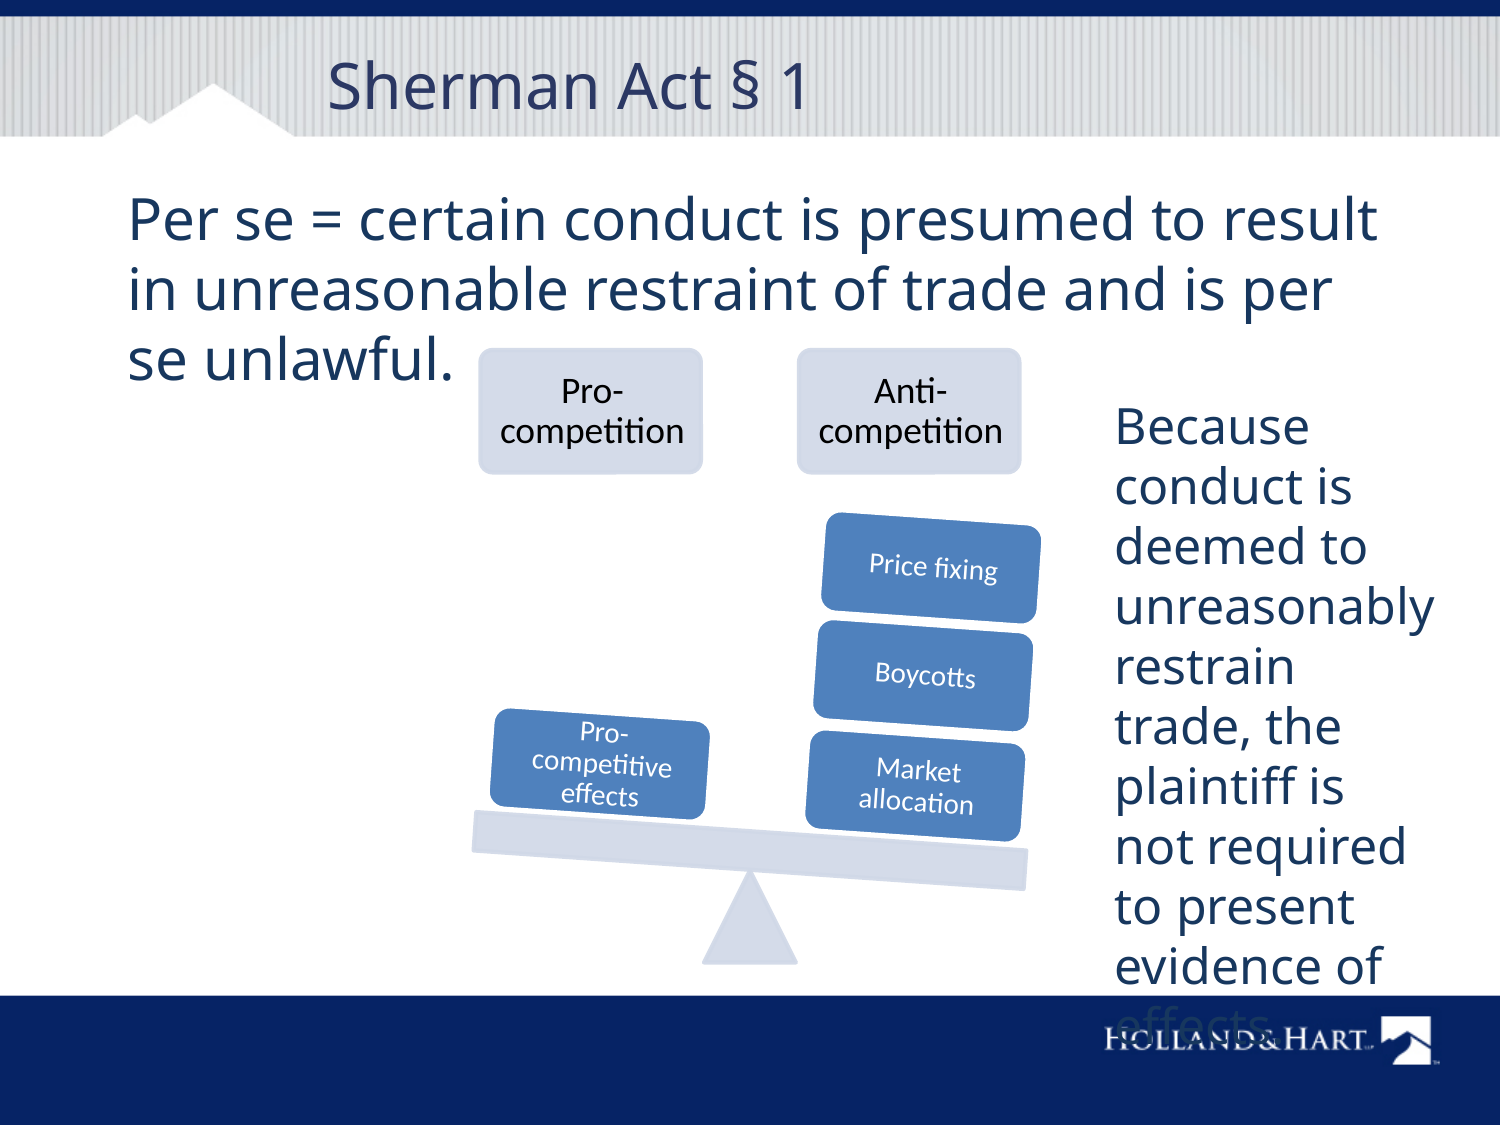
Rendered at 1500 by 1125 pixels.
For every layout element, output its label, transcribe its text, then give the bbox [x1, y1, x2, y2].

title Sherman Act § 1 [312, 37, 1438, 130]
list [74, 349, 1426, 963]
picture [0, 0, 1500, 1125]
text_box Because conduct is deemed to unreasonably restrain trade, the plaintiff is not required to present evidence of effects. [1100, 387, 1450, 1063]
text_box Per se = certain conduct is presumed to result in unreasonable restraint of trade and is per se unlawful. [112, 174, 1413, 348]
